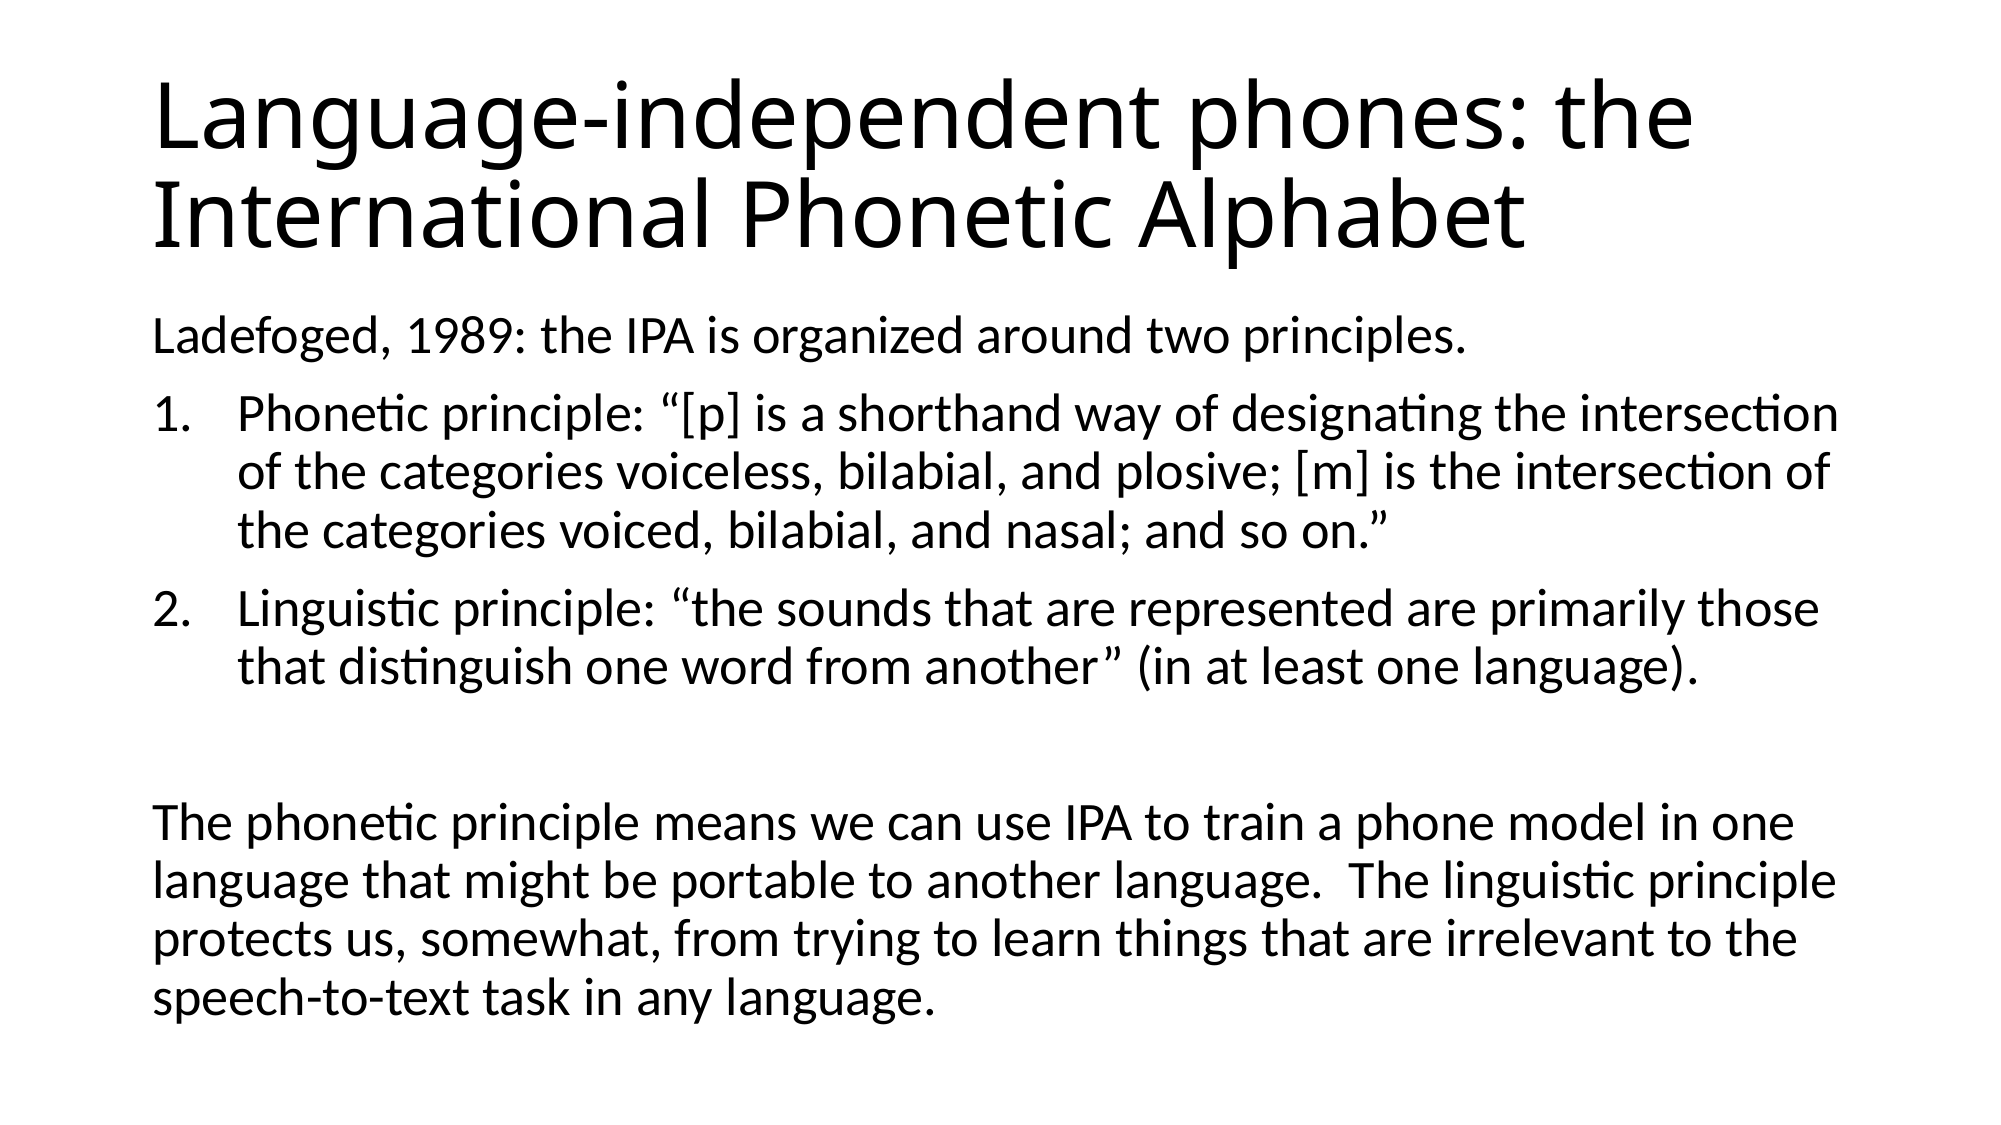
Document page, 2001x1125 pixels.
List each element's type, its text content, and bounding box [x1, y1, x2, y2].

title Language-independent phones: the International Phonetic Alphabet [137, 59, 1863, 278]
list Ladefoged, 1989: the IPA is organized around two principles. Phonetic principle: “[p] is a shorthand way of designating the intersection of the categories voiceless, bilabial, and plosive; [m] is the intersection of the categories voiced, bilabial, and nasal; and so on.” Linguistic principle: “the sounds that are represented are primarily those that distinguish one word from another” (in at least one language). The phonetic principle means we can use IPA to train a phone model in one language that might be portable to another language. The linguistic principle protects us, somewhat, from trying to learn things that are irrelevant to the speech-to-text task in any language. [137, 299, 1863, 1087]
